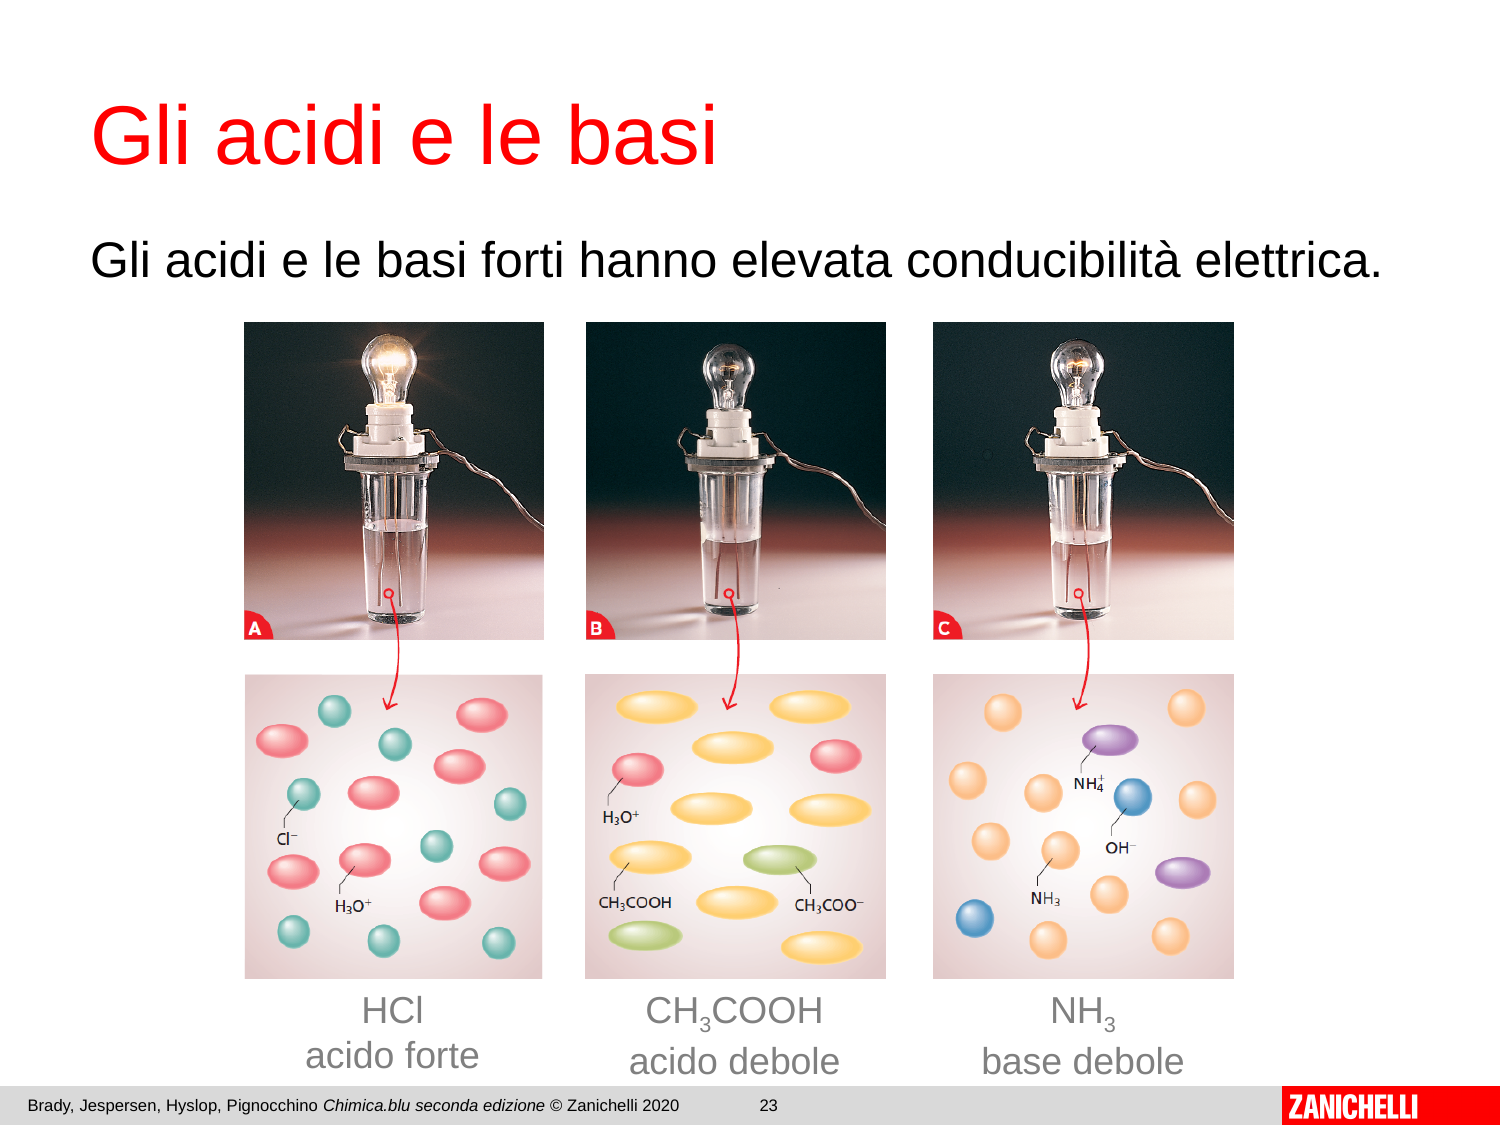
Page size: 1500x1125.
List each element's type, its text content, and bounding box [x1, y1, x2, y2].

picture [233, 314, 1247, 988]
text_box NH3 base debole [935, 996, 1231, 1090]
picture [1282, 1086, 1500, 1125]
footer Brady, Jespersen, Hyslop, Pignocchino Chimica.blu seconda edizione © Zanichelli 2020 [12, 1086, 857, 1125]
list Gli acidi e le basi forti hanno elevata conducibilità elettrica. [75, 219, 1424, 315]
text_box CH3COOH acido debole [586, 996, 883, 1090]
title Gli acidi e le basi [75, 62, 1424, 213]
text_box HCl acido forte [244, 996, 541, 1084]
